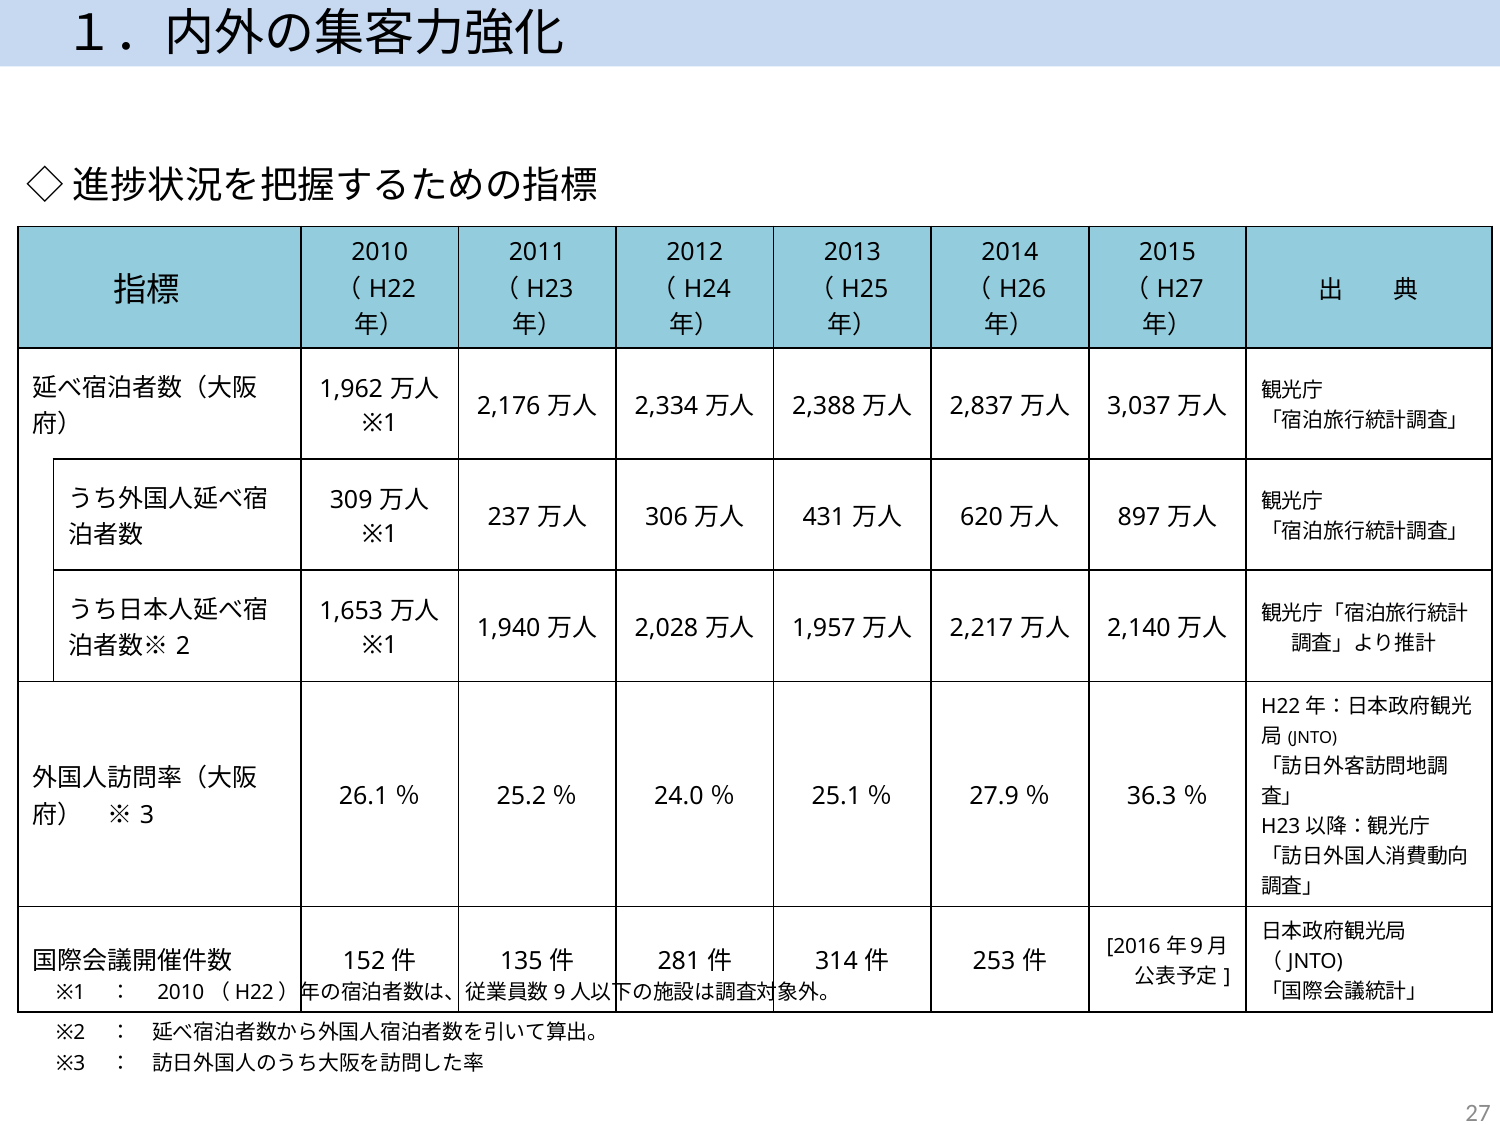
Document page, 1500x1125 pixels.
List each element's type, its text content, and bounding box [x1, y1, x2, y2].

table_cell 253件 [932, 907, 1088, 970]
table_cell 26.1％ [302, 682, 458, 906]
table_cell 152件 [302, 907, 458, 970]
table_cell 日本政府観光局（JNTO) 「国際会議統計」 [1247, 907, 1491, 1011]
table_cell [19, 459, 53, 681]
table_cell 36.3％ [1090, 682, 1245, 906]
table_header 2013 （H25年） [774, 227, 930, 347]
table_cell 25.2％ [459, 682, 615, 906]
table_cell 国際会議開催件数 [19, 907, 300, 1011]
table_cell 2,334万人 [617, 349, 773, 458]
table_cell H22年：日本政府観光局(JNTO) 「訪日外客訪問地調査」 H23以降：観光庁 「訪日外国人消費動向調査」 [1247, 682, 1491, 906]
table_cell うち外国人延べ宿泊者数 [54, 460, 300, 569]
table_cell 25.1％ [774, 682, 930, 906]
table_cell 観光庁「宿泊旅行統計調査」より推計 [1247, 571, 1491, 681]
table_cell 1,653万人 ※1 [302, 571, 458, 681]
table_cell 314件 [774, 907, 930, 970]
table_cell [2016年９月公表予定] [1090, 907, 1245, 970]
table_cell 1,957万人 [774, 571, 930, 681]
table_cell 897万人 [1090, 460, 1245, 569]
table_header 出 典 [1247, 227, 1491, 347]
text_box １．内外の集客力強化 [0, 0, 1500, 67]
table_cell 2,028万人 [617, 571, 773, 681]
text_box ◇進捗状況を把握するための指標 [11, 156, 1453, 214]
table_cell 2,176万人 [459, 349, 615, 458]
table_cell 2,217万人 [932, 571, 1088, 681]
table_header 2011 （H23年） [459, 227, 615, 347]
table_header 指標 [19, 227, 300, 347]
table_cell 135件 [459, 907, 615, 970]
table_cell 431万人 [774, 460, 930, 569]
table_cell 24.0％ [617, 682, 773, 906]
table_cell 1,940万人 [459, 571, 615, 681]
text_box ※2 ： 延べ宿泊者数から外国人宿泊者数を引いて算出。 [41, 1011, 809, 1052]
table_cell 27.9％ [932, 682, 1088, 906]
table_cell 観光庁 「宿泊旅行統計調査」 [1247, 349, 1491, 458]
text_box ※1 ： 2010（H22）年の宿泊者数は、従業員数9人以下の施設は調査対象外。 [41, 970, 1447, 1011]
table_cell 309万人 ※1 [302, 460, 458, 569]
table_cell 1,962万人 ※1 [302, 349, 458, 458]
table_cell 2,388万人 [774, 349, 930, 458]
table_header 2010 （H22年） [302, 227, 458, 347]
table_cell 237万人 [459, 460, 615, 569]
table_cell 観光庁 「宿泊旅行統計調査」 [1247, 460, 1491, 569]
table_cell 外国人訪問率（大阪府） ※3 [19, 682, 300, 906]
table_header 2014 （H26年） [932, 227, 1088, 347]
table_cell 620万人 [932, 460, 1088, 569]
table_header 2012 （H24年） [617, 227, 773, 347]
table_cell 2,140万人 [1090, 571, 1245, 681]
table_header 2015 （H27年） [1090, 227, 1245, 347]
table_cell 3,037万人 [1090, 349, 1245, 458]
table_cell 2,837万人 [932, 349, 1088, 458]
table_cell うち日本人延べ宿泊者数※2 [54, 571, 300, 681]
slide_number 27 [1156, 1081, 1500, 1125]
text_box ※3 ： 訪日外国人のうち大阪を訪問した率 [41, 1041, 774, 1082]
table_cell 延べ宿泊者数（大阪府） [19, 349, 300, 459]
table_cell 306万人 [617, 460, 773, 569]
table_cell 281件 [617, 907, 773, 970]
